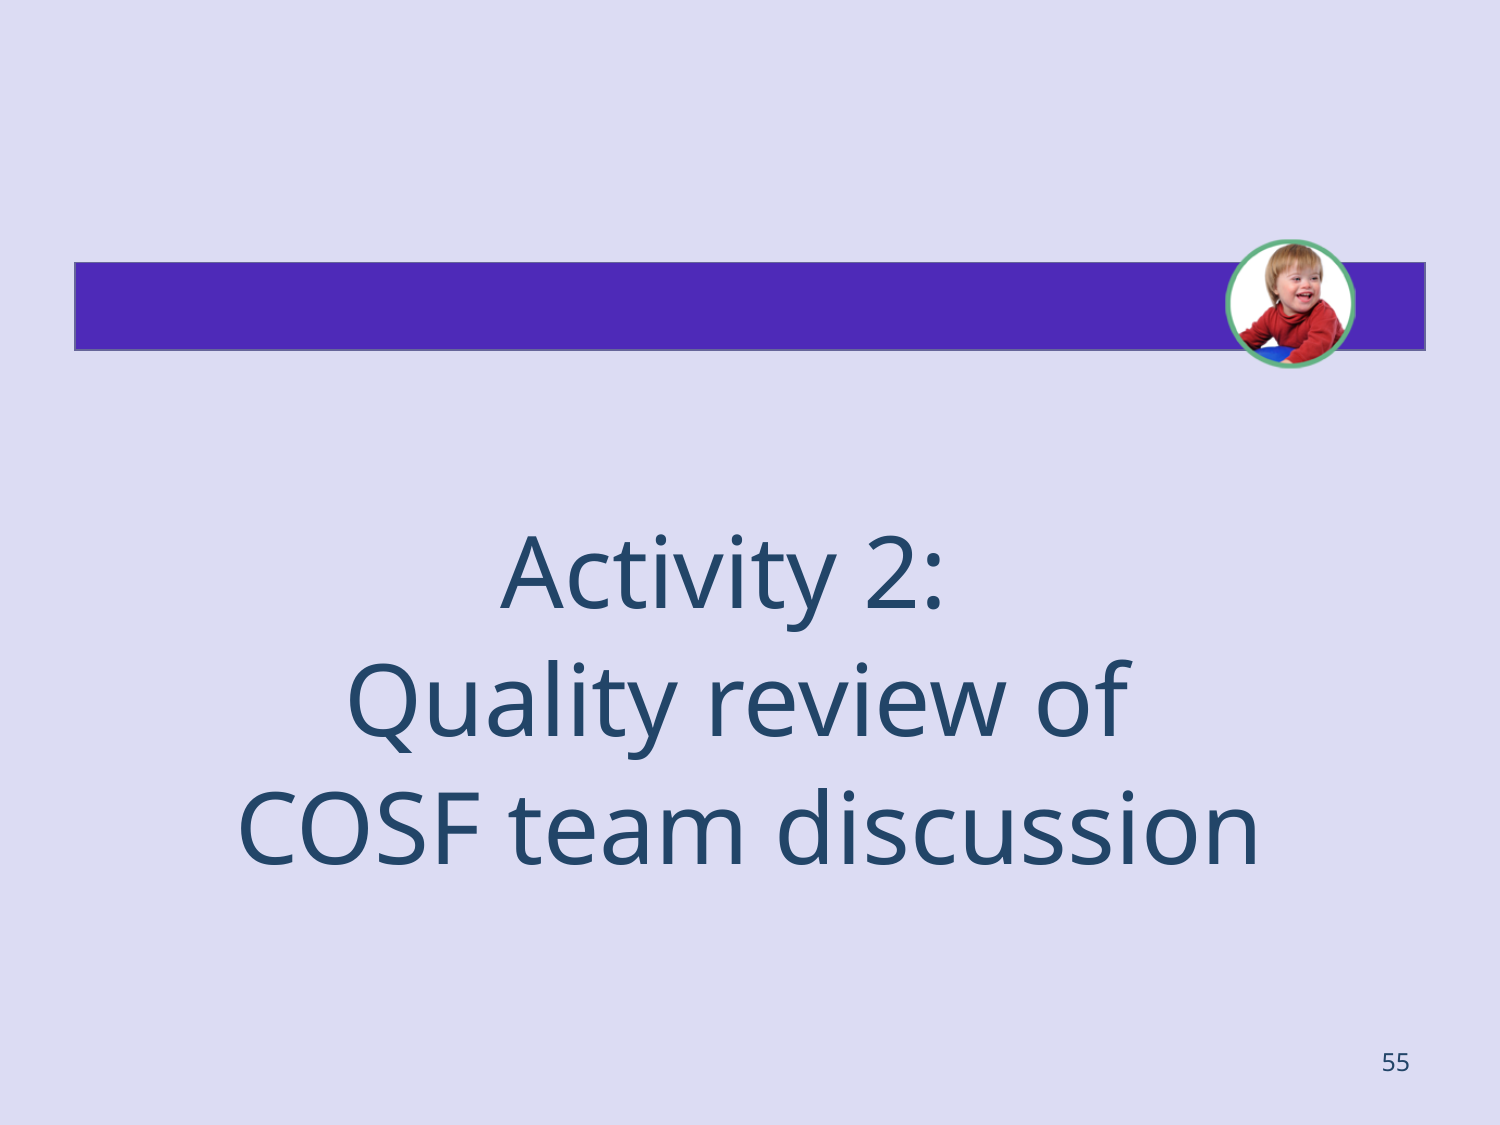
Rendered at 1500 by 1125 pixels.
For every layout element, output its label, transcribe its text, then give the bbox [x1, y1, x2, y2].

picture [1224, 237, 1360, 370]
list Activity 2: Quality review of COSF team discussion [74, 374, 1426, 1006]
text_box 55 [1199, 1012, 1425, 1088]
